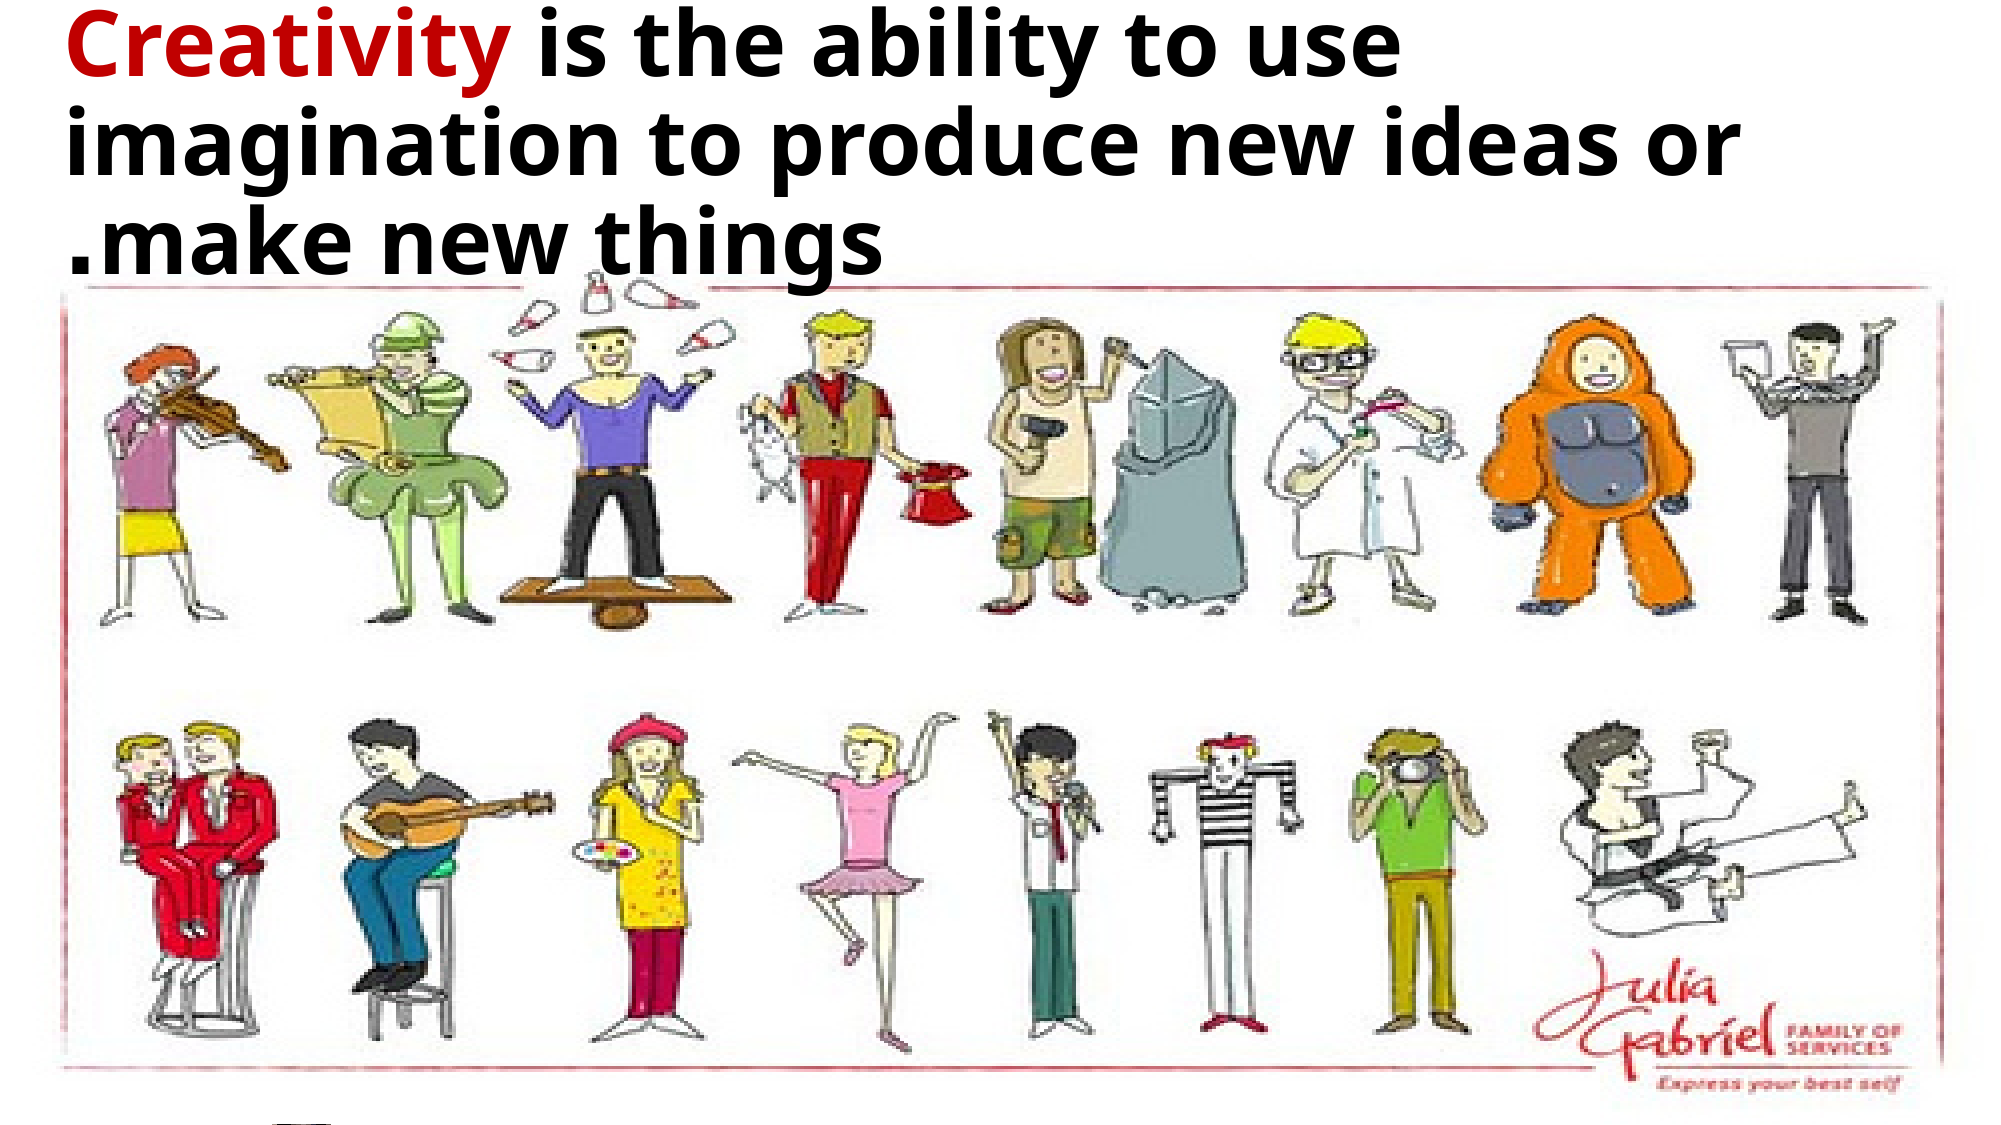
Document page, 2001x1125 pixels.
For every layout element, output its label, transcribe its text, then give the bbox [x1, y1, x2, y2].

picture [0, 232, 2000, 1124]
title Creativity is the ability to use imagination to produce new ideas or make new things. [48, 29, 1983, 232]
